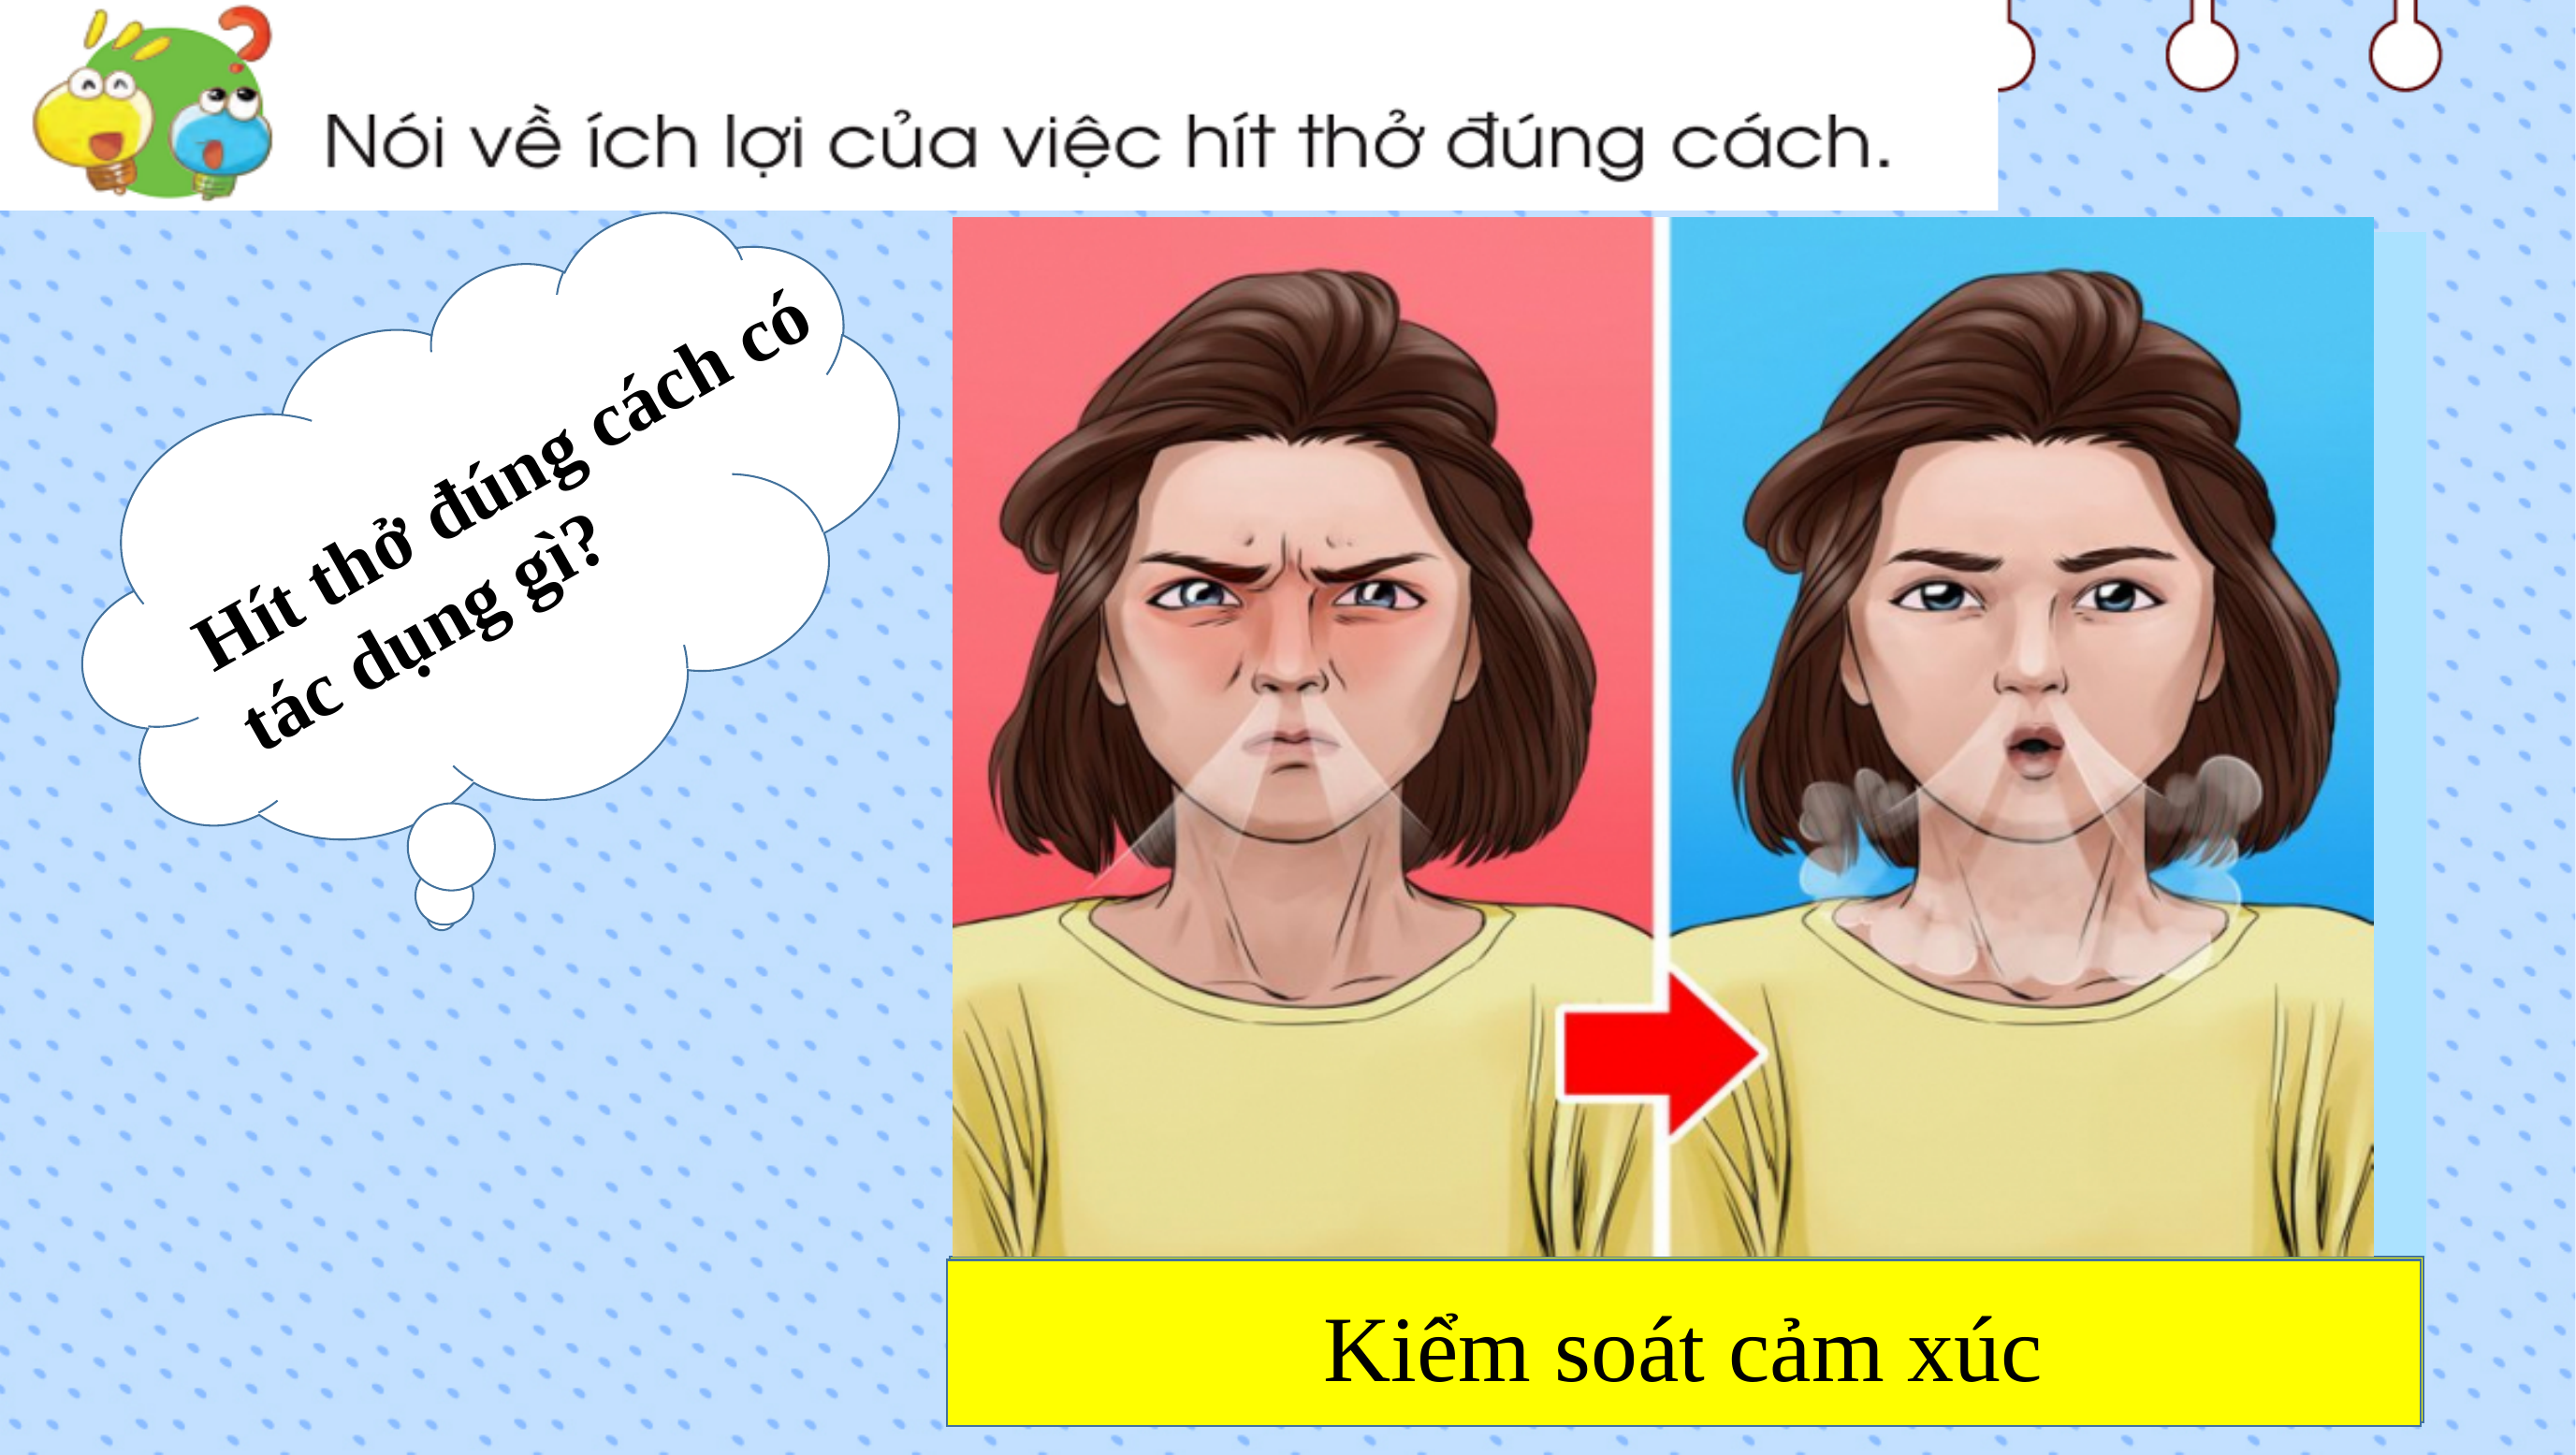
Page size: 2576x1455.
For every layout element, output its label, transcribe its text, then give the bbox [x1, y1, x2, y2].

text_box Kiểm soát cảm xúc [946, 1259, 2422, 1427]
text_box [80, 211, 901, 932]
text_box Hít thở đúng cách có tác dụng gì? [160, 240, 905, 781]
picture [0, 0, 2576, 1455]
